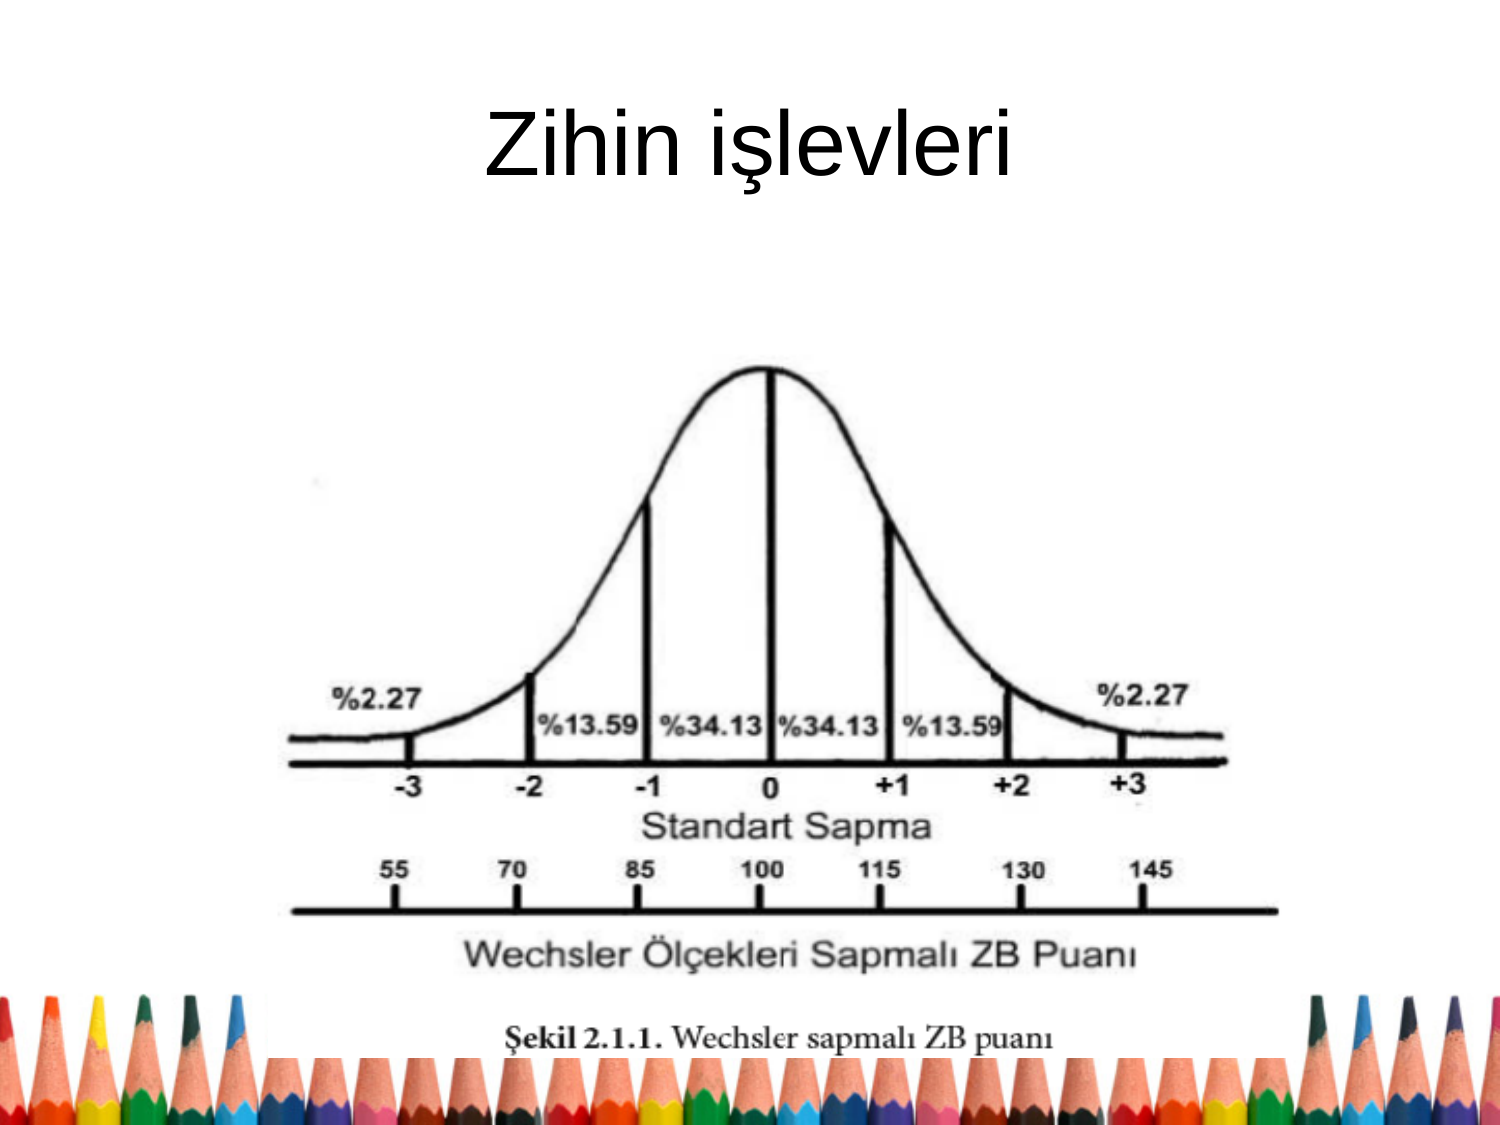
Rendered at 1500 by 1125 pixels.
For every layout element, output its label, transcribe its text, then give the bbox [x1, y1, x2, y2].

title Zihin işlevleri [74, 44, 1426, 233]
picture [0, 0, 1500, 1125]
